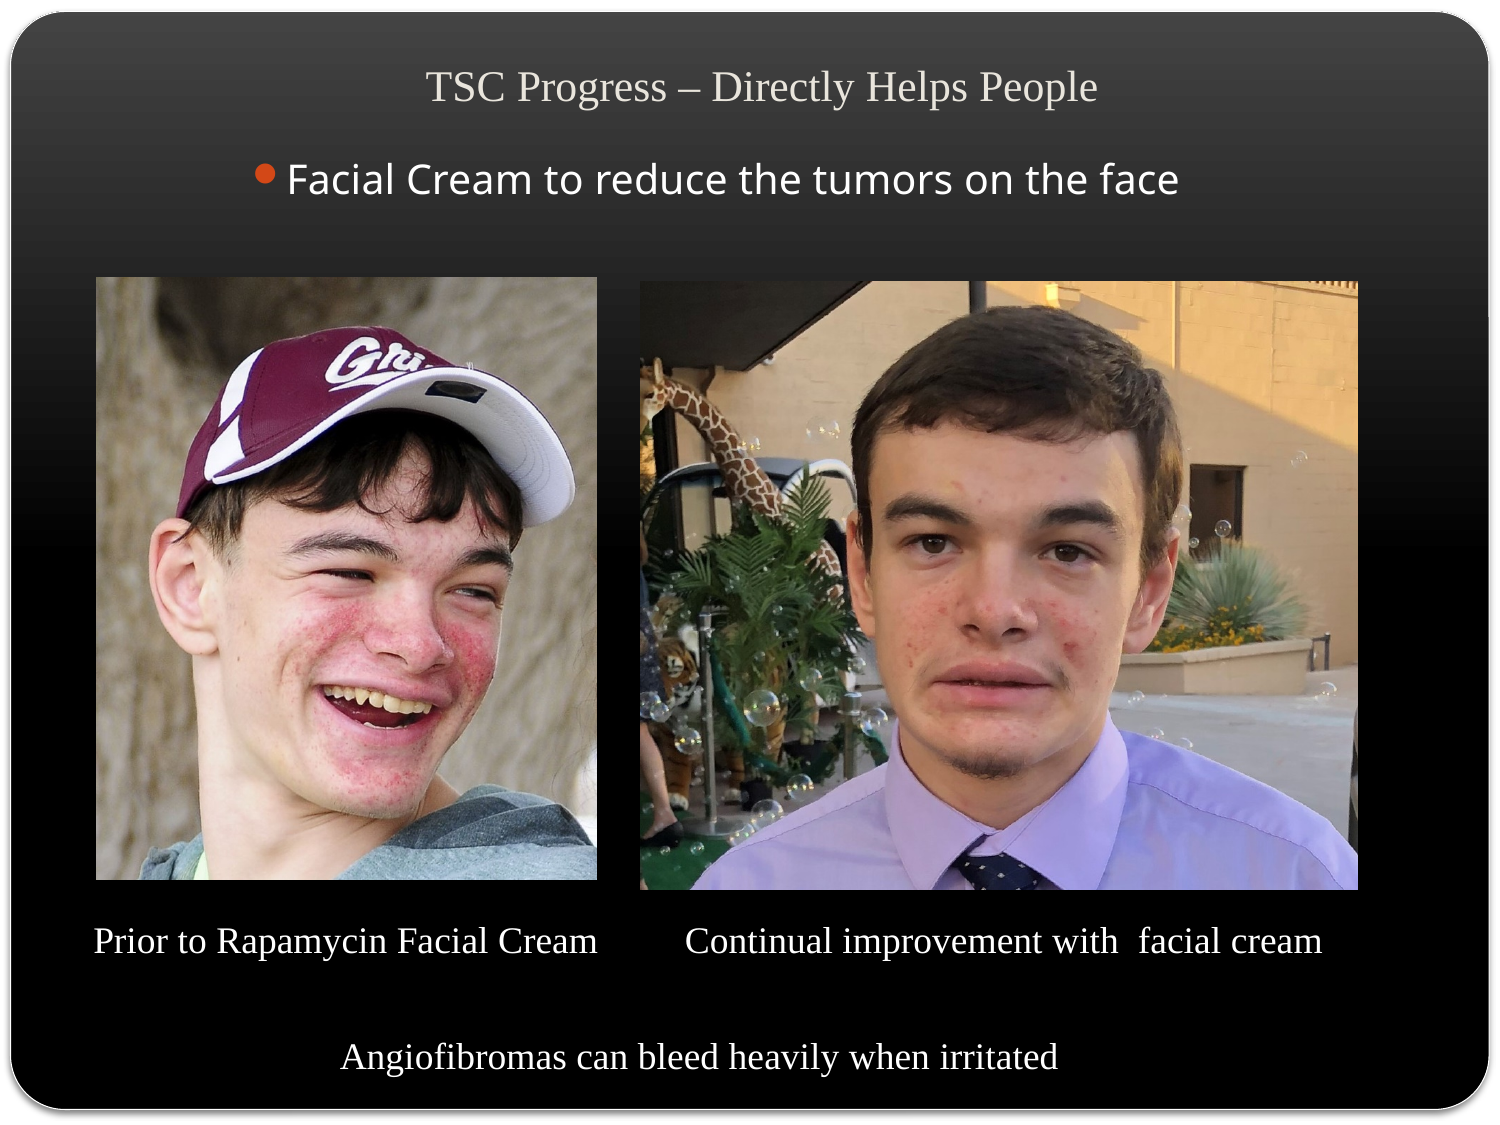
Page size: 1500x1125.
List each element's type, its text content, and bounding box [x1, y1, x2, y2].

title TSC Progress – Directly Helps People [125, 50, 1400, 125]
text_box Continual improvement with facial cream [670, 909, 1346, 969]
picture [640, 281, 1359, 890]
text_box Facial Cream to reduce the tumors on the face [237, 145, 1288, 237]
text_box Angiofibromas can bleed heavily when irritated [324, 1024, 1093, 1085]
picture [96, 277, 597, 881]
text_box Prior to Rapamycin Facial Cream [78, 909, 615, 969]
